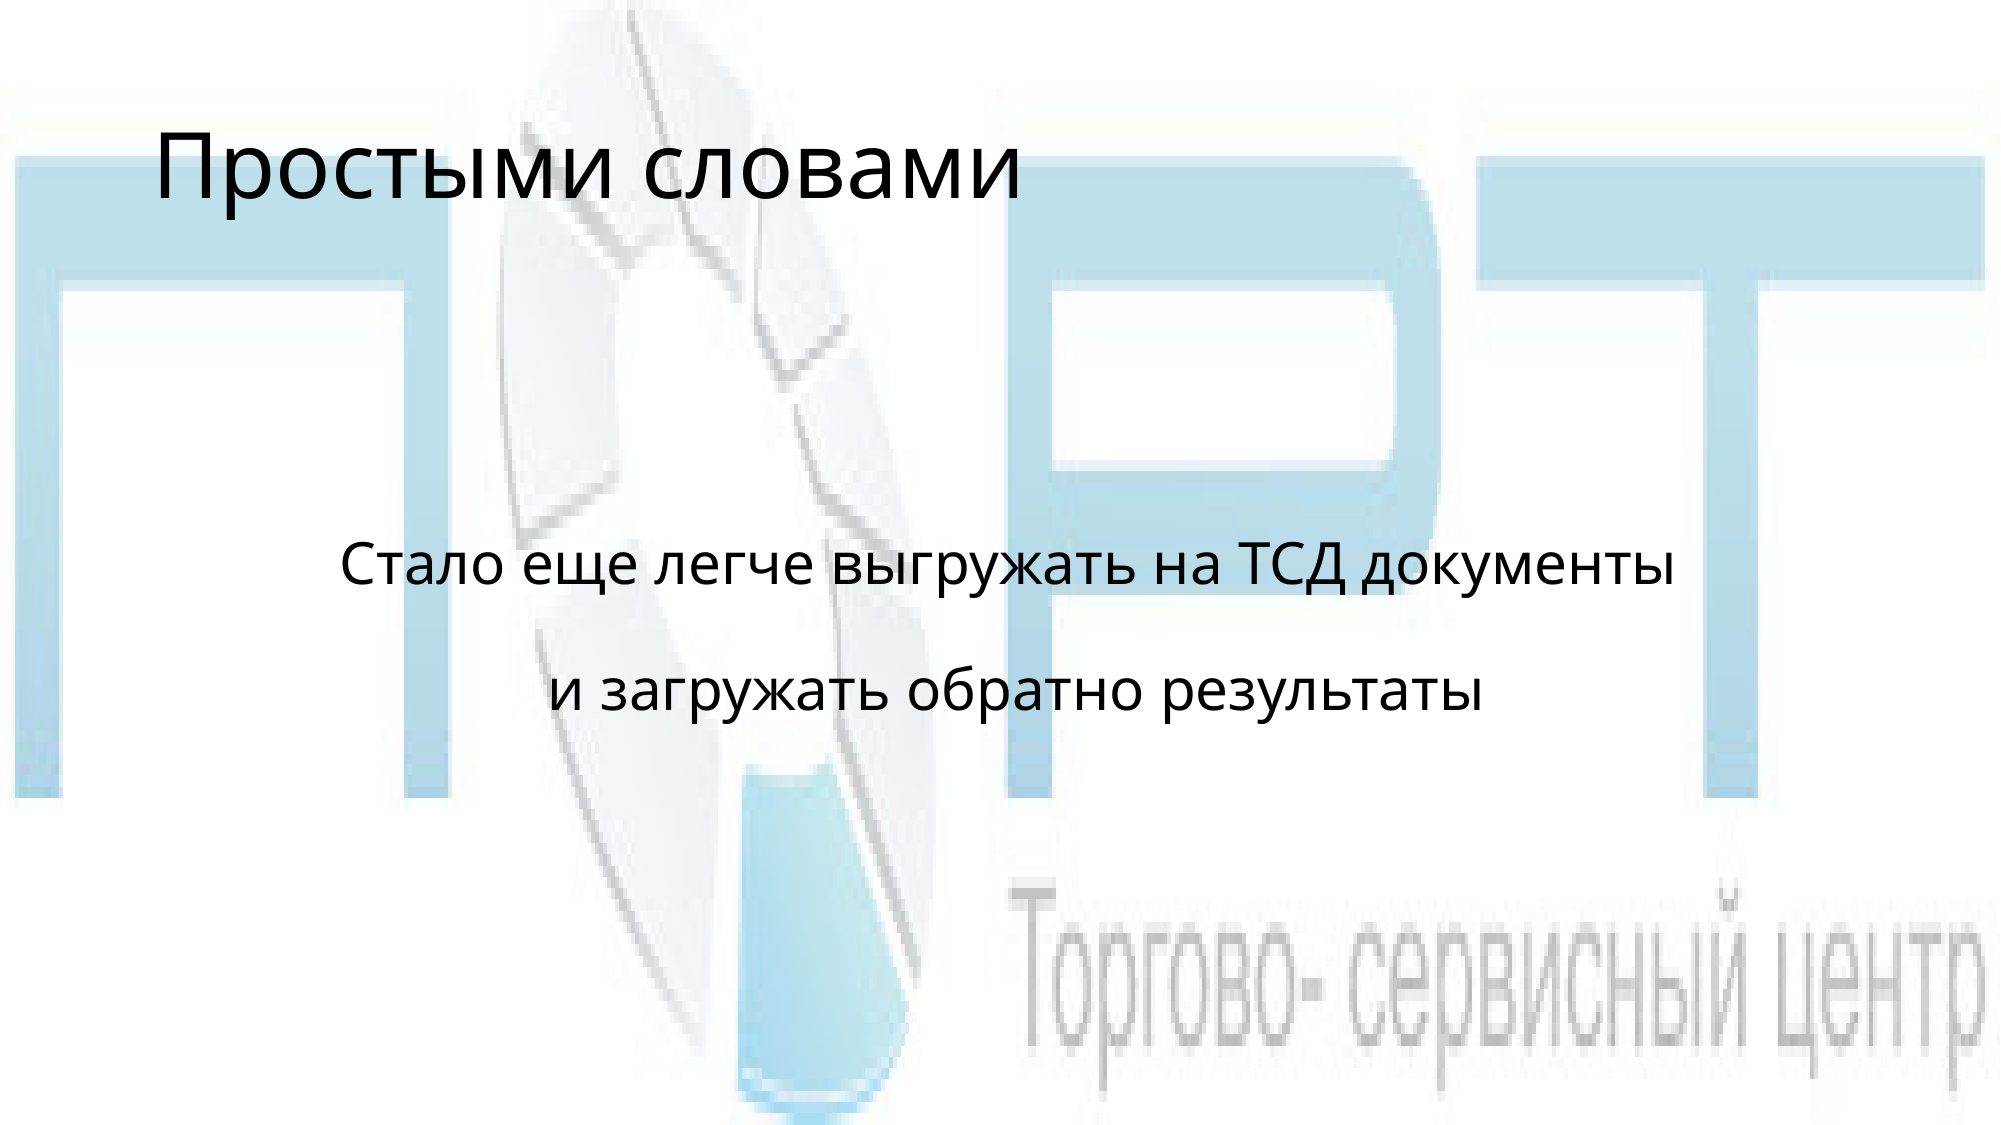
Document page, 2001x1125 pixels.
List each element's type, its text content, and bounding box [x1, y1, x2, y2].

text_box Стало еще легче выгружать на ТСД документы и загружать обратно результаты [137, 295, 1896, 918]
title Простыми словами [137, 59, 1863, 278]
